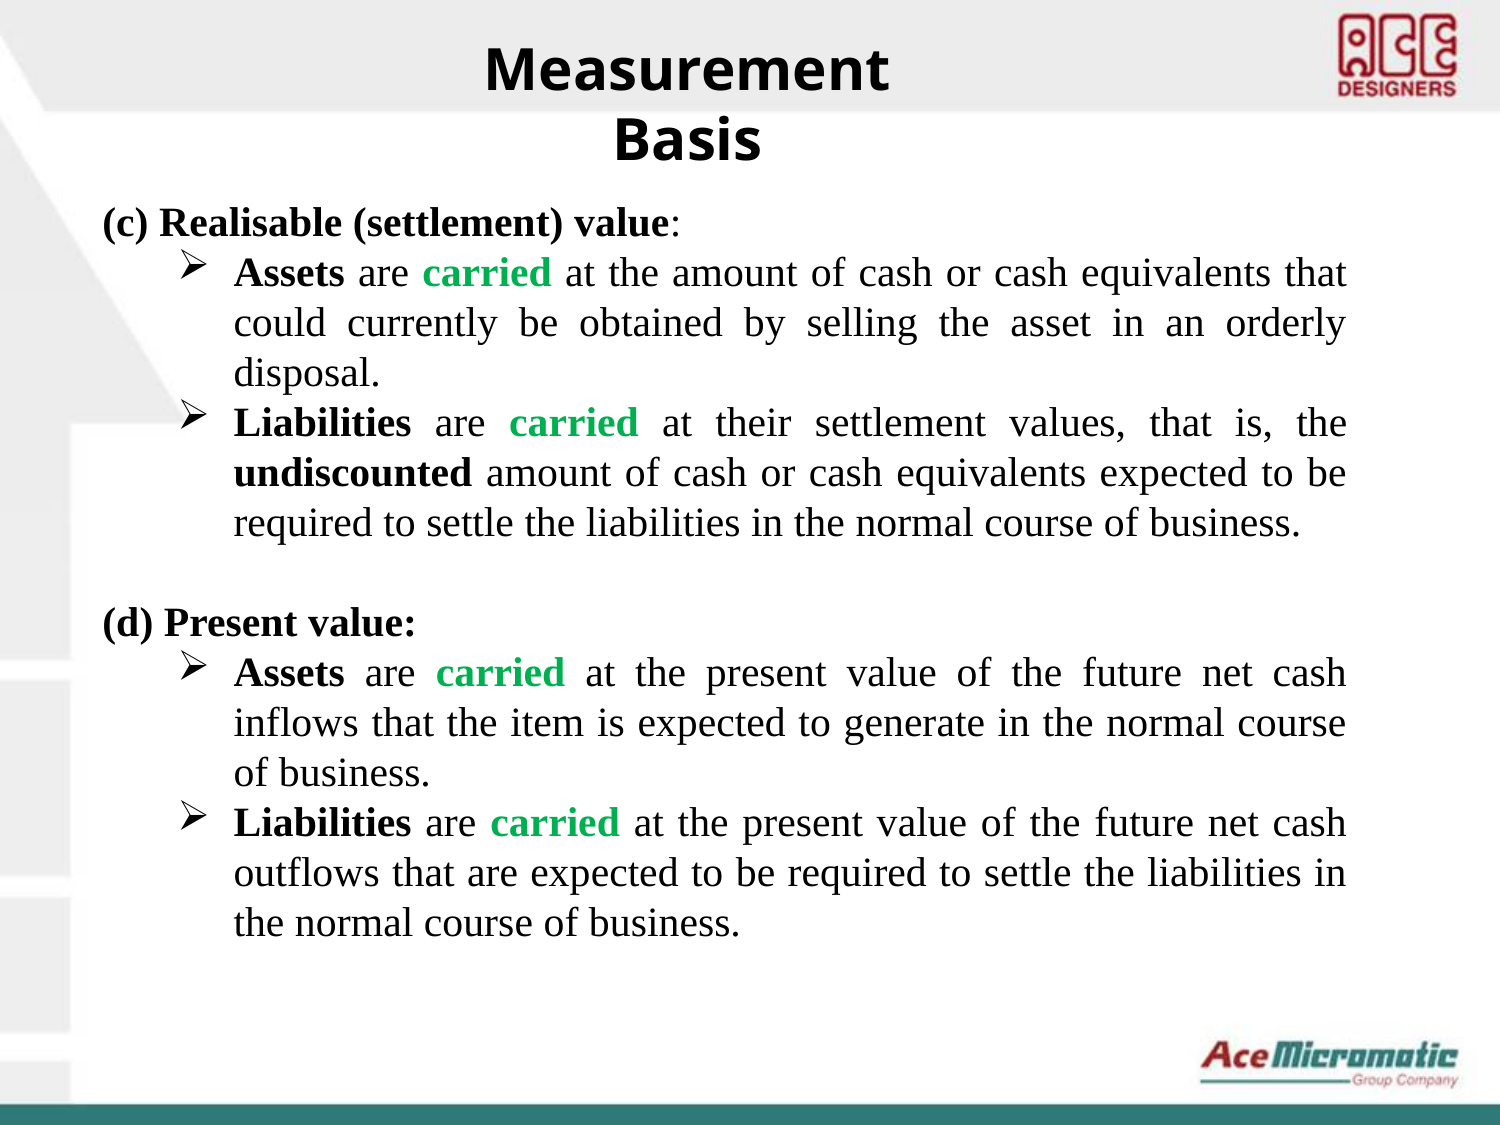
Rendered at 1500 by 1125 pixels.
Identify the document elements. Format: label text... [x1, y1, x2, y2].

text_box Measurement Basis [399, 24, 975, 180]
picture [0, 0, 1500, 1125]
text_box (c) Realisable (settlement) value: Assets are carried at the amount of cash or cash equivalents that could currently be obtained by selling the asset in an orderly disposal. Liabilities are carried at their settlement values, that is, the undiscounted amount of cash or cash equivalents expected to be required to settle the liabilities in the normal course of business. (d) Present value: Assets are carried at the present value of the future net cash inflows that the item is expected to generate in the normal course of business. Liabilities are carried at the present value of the future net cash outflows that are expected to be required to settle the liabilities in the normal course of business. [87, 187, 1363, 953]
